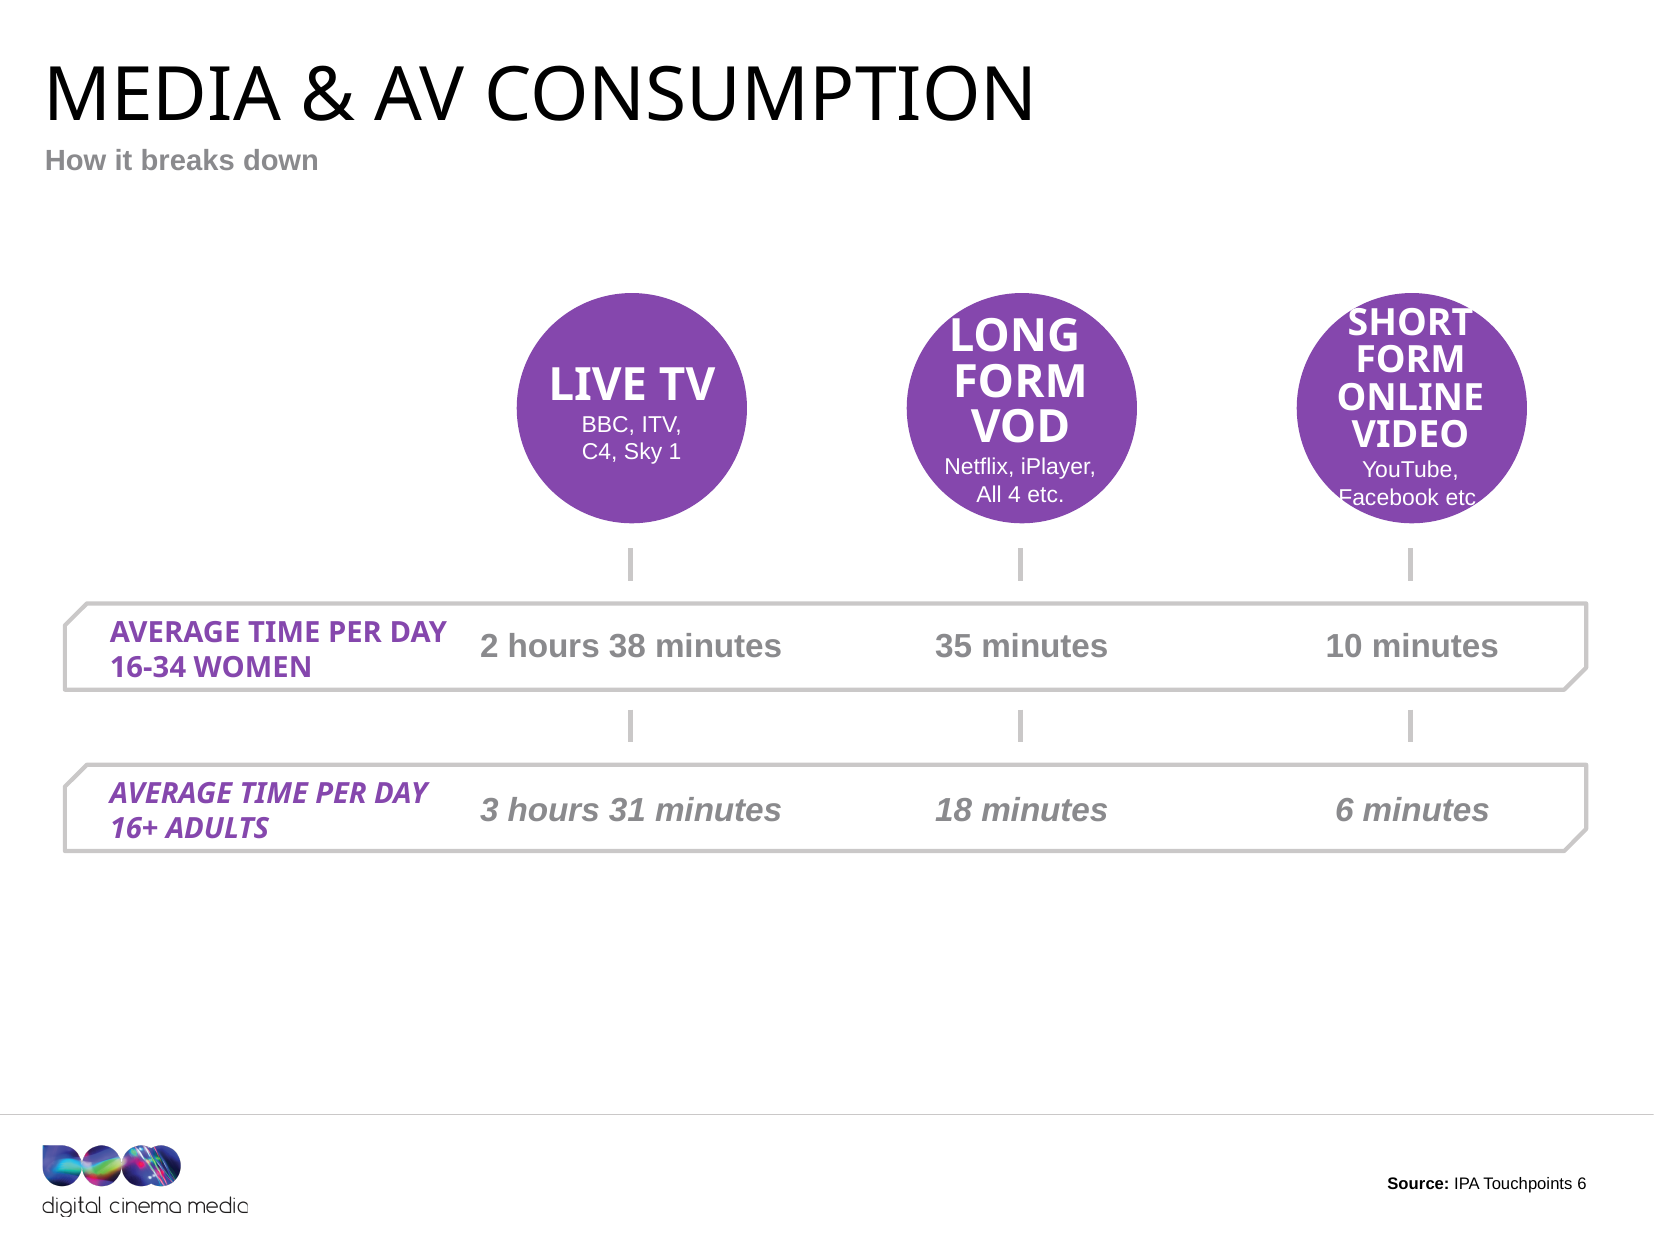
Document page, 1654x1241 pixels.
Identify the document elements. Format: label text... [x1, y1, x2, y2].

list Average time per day 16+ adults [95, 767, 474, 851]
list Average time per day 16-34 WOMEN [95, 606, 474, 690]
list 35 minutes [846, 618, 1197, 671]
list Short form online video YouTube, Facebook etc. [1275, 358, 1546, 457]
list How it breaks down [44, 133, 1573, 205]
list 3 hours 31 minutes [456, 781, 807, 835]
list Source: IPA Touchpoints 6 [726, 1164, 1607, 1201]
list Long form vod Netflix, iPlayer, All 4 etc. [885, 361, 1156, 461]
title Media & av consumption [43, 56, 1571, 124]
text_box Live tv BBC, ITV, C4, Sky 1 [496, 364, 768, 464]
list 18 minutes [846, 781, 1197, 835]
list 6 minutes [1237, 781, 1588, 835]
list 10 minutes [1237, 618, 1588, 671]
list 2 hours 38 minutes [456, 618, 807, 671]
